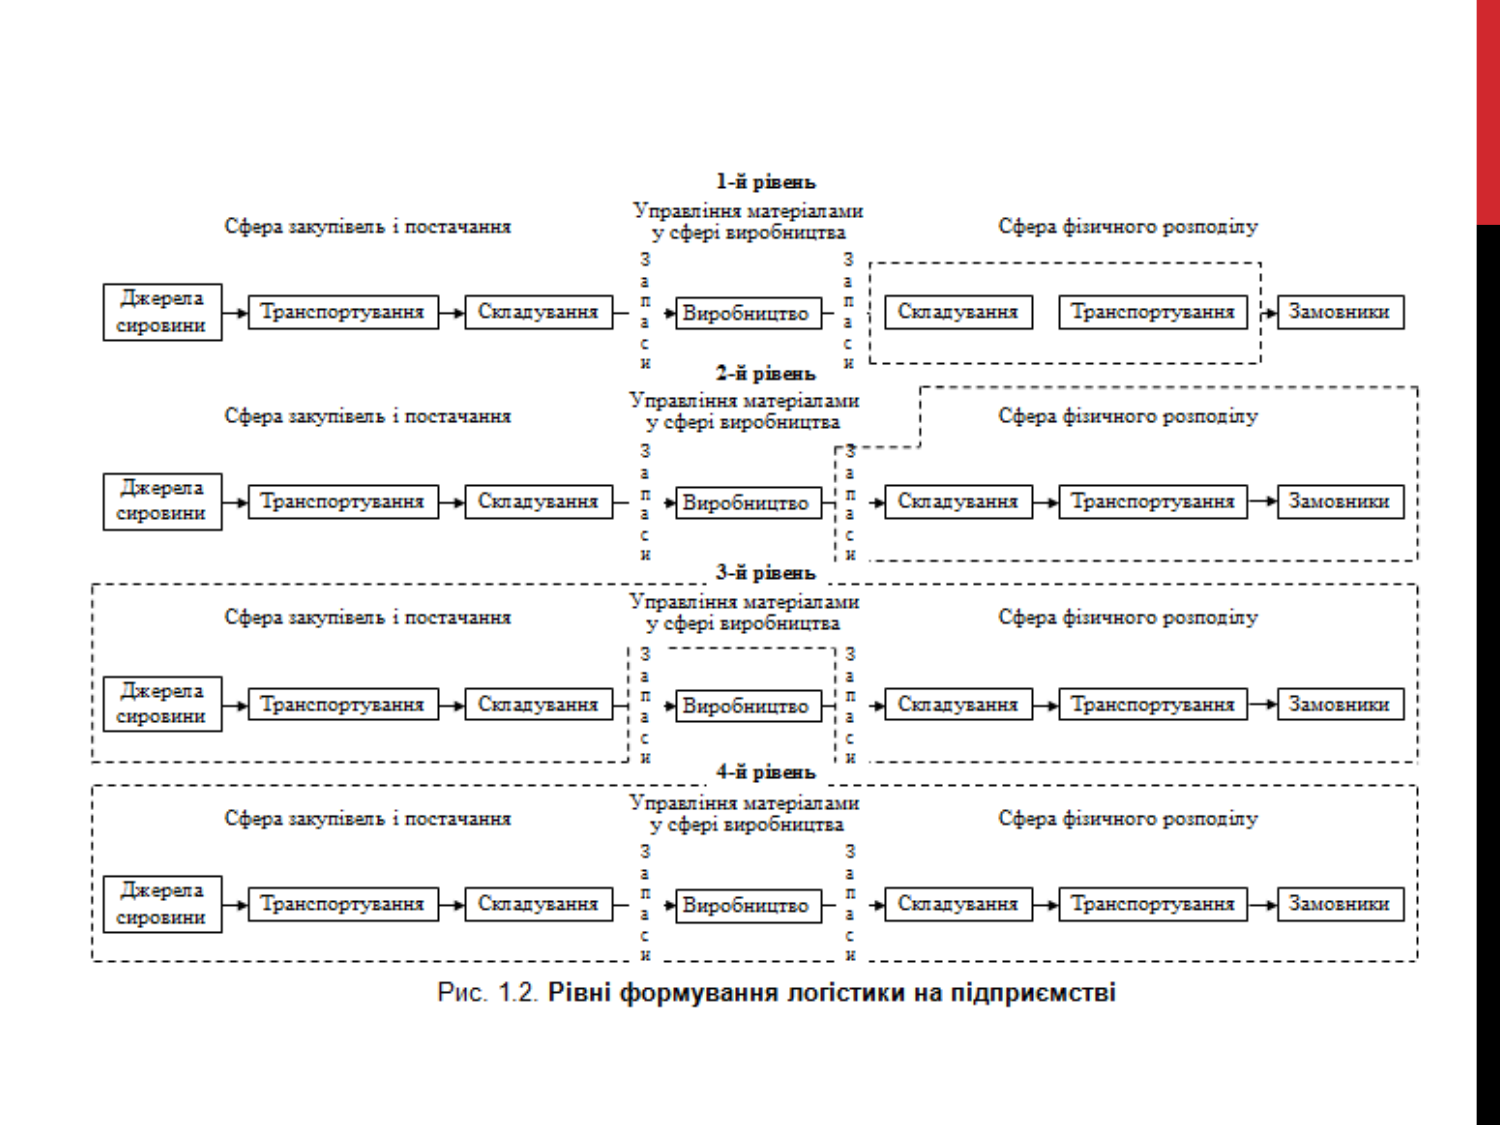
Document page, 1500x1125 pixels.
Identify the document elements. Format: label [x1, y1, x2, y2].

picture [58, 161, 1455, 1051]
